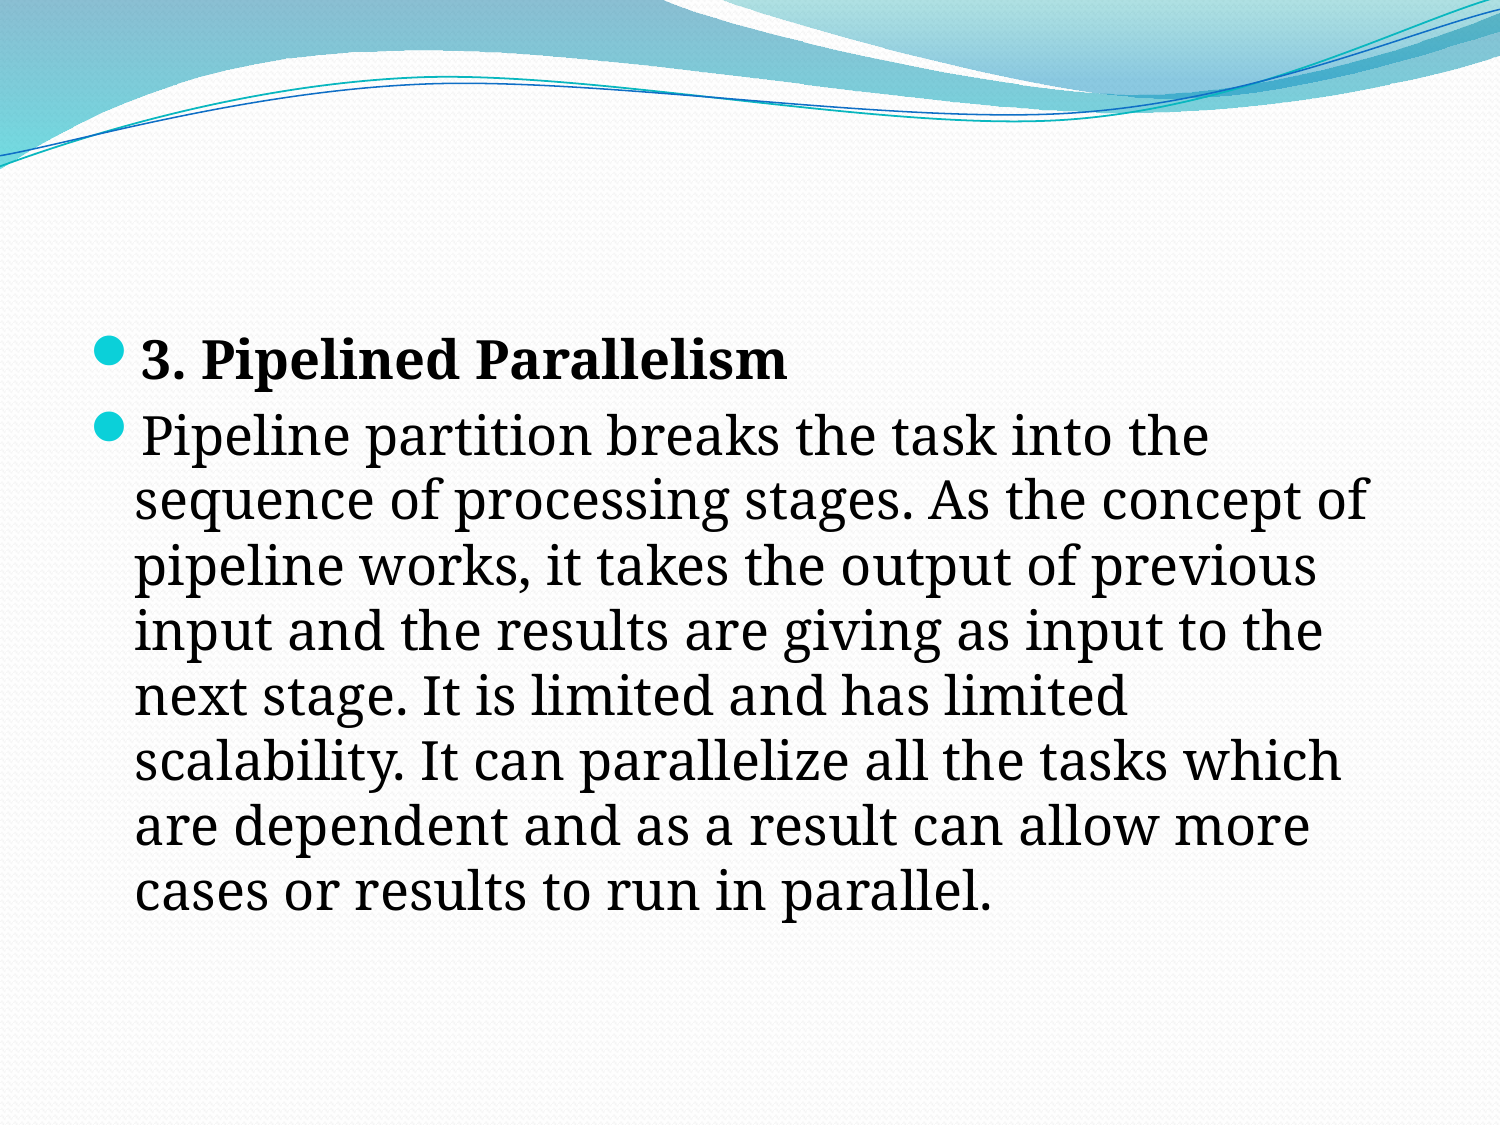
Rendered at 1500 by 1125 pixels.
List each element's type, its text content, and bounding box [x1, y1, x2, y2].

list 3. Pipelined Parallelism Pipeline partition breaks the task into the sequence of processing stages. As the concept of pipeline works, it takes the output of previous input and the results are giving as input to the next stage. It is limited and has limited scalability. It can parallelize all the tasks which are dependent and as a result can allow more cases or results to run in parallel. [75, 317, 1425, 1038]
